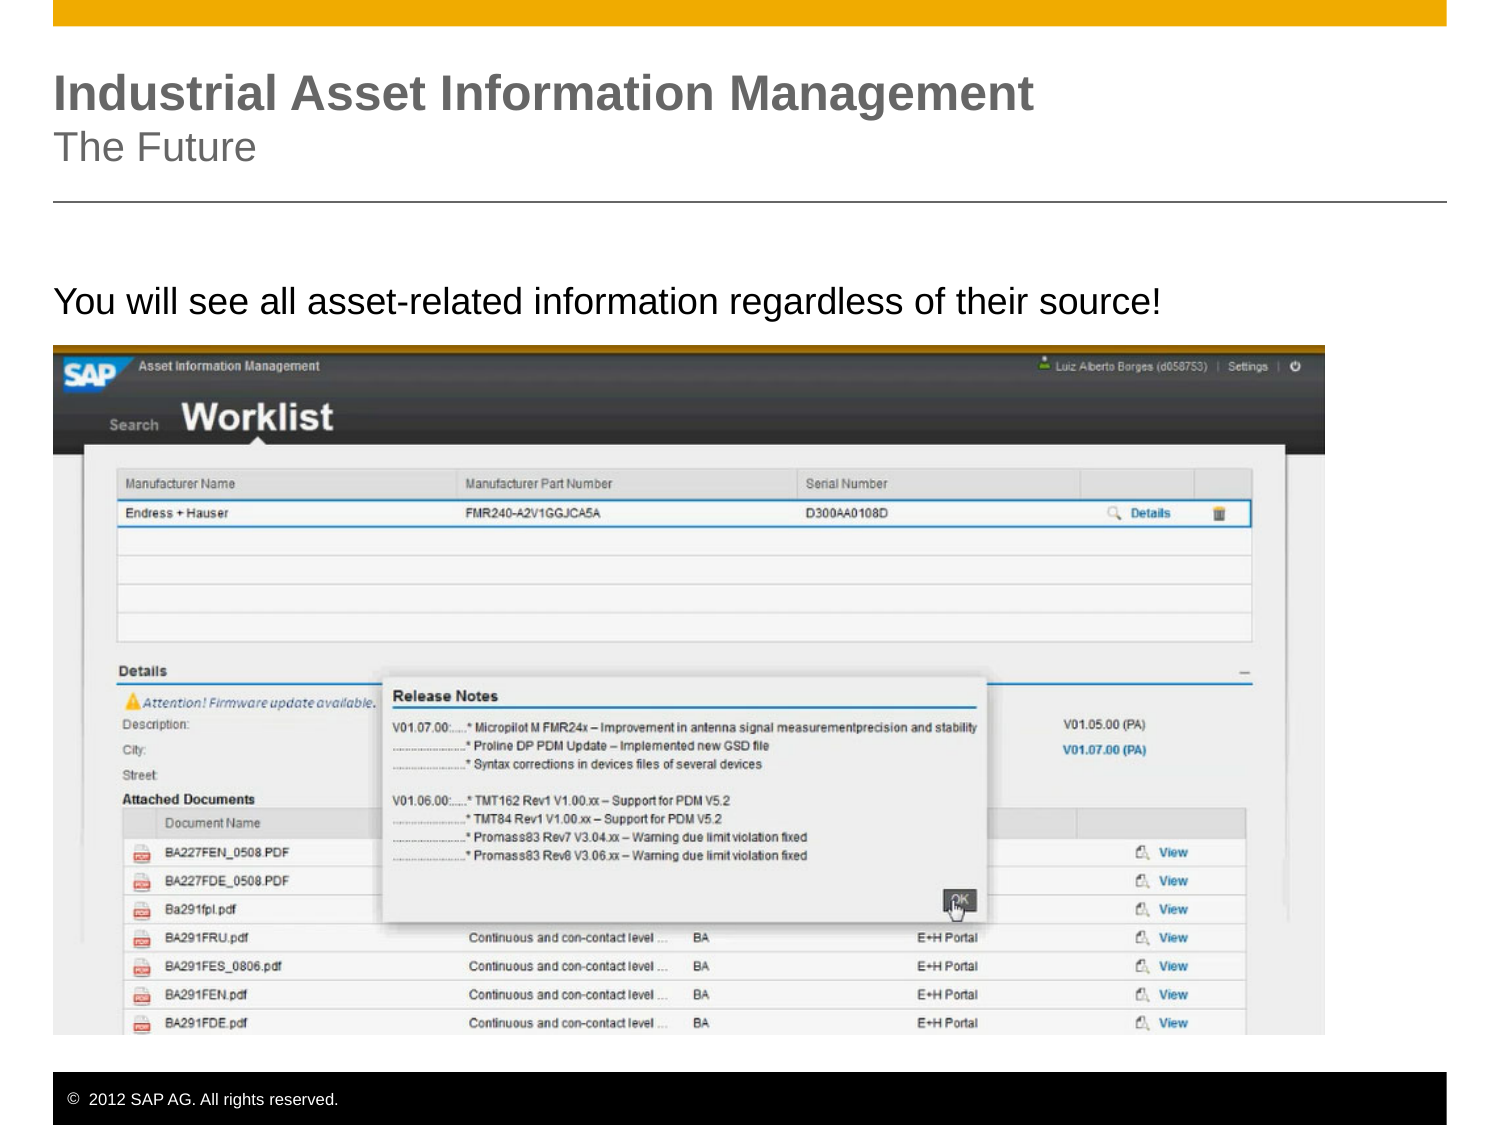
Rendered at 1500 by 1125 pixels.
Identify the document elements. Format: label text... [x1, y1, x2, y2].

picture [52, 344, 1325, 1035]
text_box You will see all asset-related information regardless of their source! [53, 277, 1447, 413]
text_box Industrial Asset Information Management The Future [53, 53, 1447, 178]
